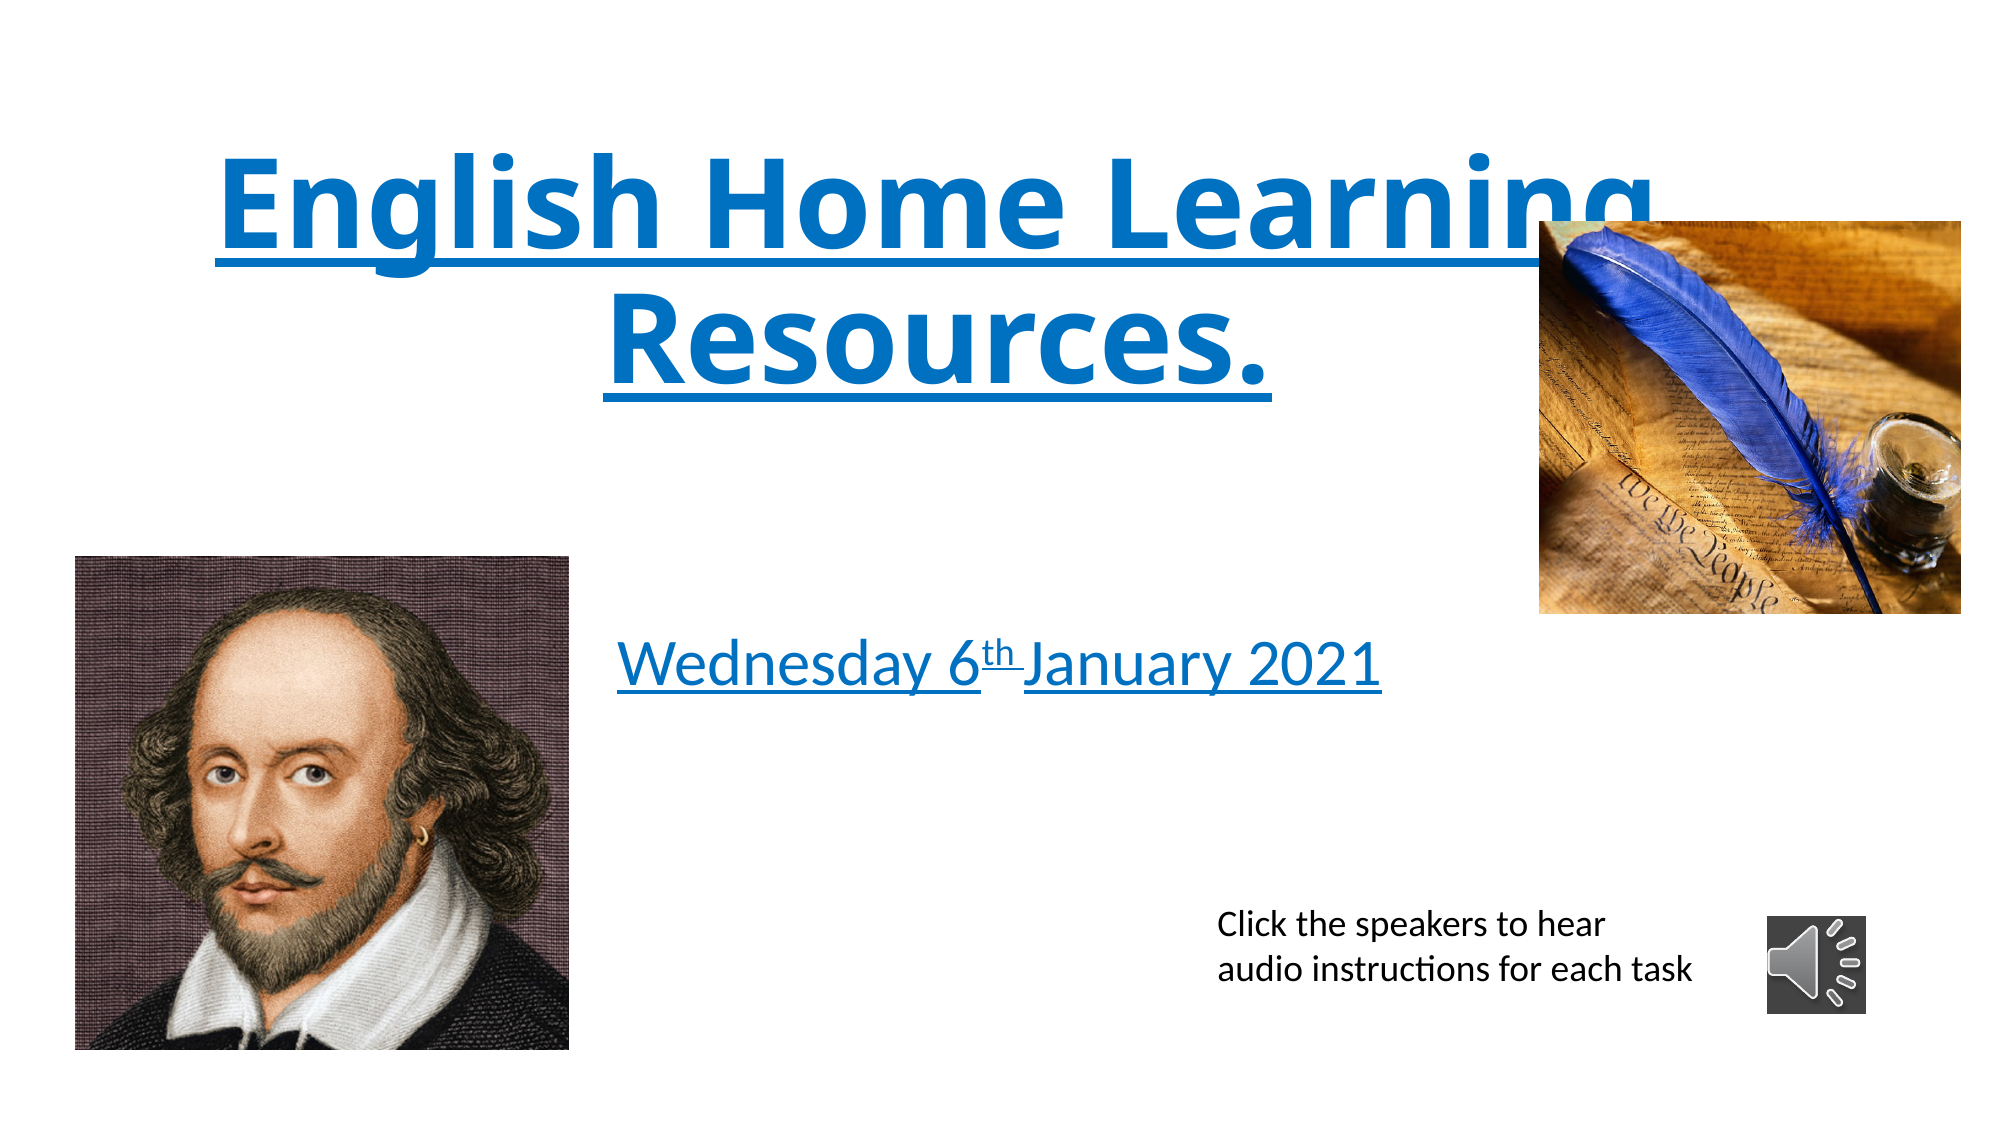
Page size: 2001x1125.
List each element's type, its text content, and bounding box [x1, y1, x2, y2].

text_box Click the speakers to hear audio instructions for each task [1202, 891, 1715, 997]
title English Home Learning Resources. [187, 26, 1688, 418]
picture [74, 556, 569, 1050]
picture [1539, 221, 1961, 614]
subtitle Wednesday 6th January 2021 [569, 620, 1750, 892]
picture [1766, 915, 1867, 1016]
